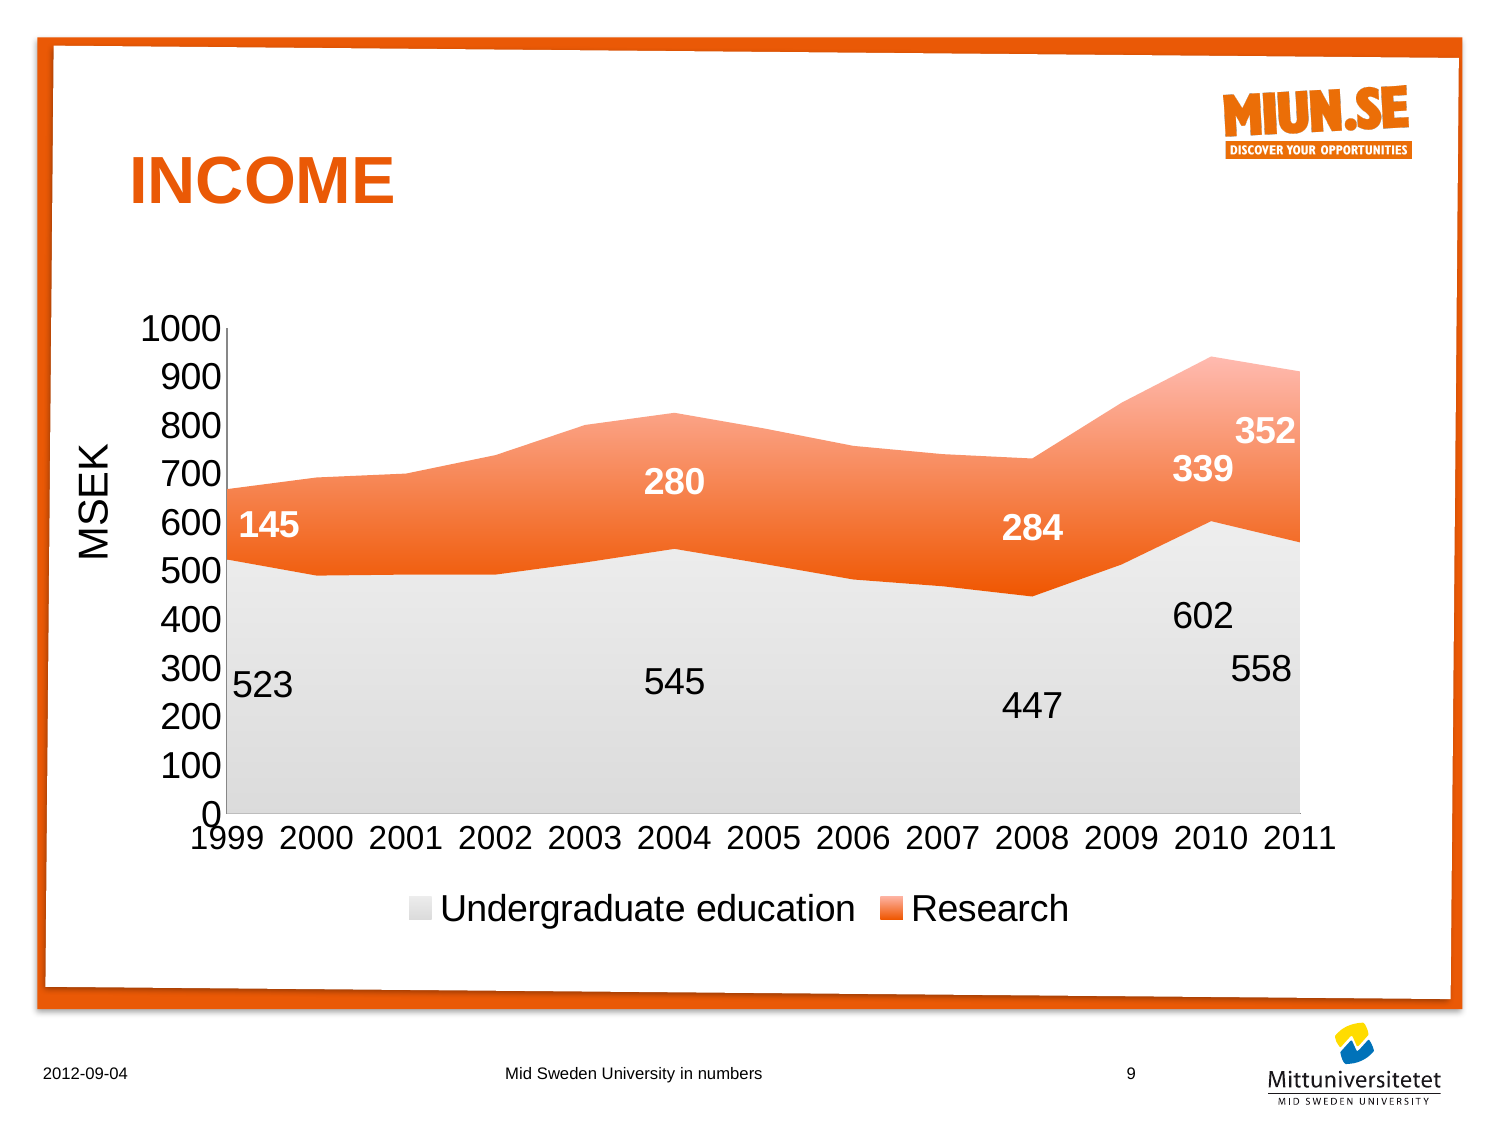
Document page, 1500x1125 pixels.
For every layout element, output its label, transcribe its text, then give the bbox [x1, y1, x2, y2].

footer Mid Sweden University in numbers [478, 1042, 790, 1103]
chart [114, 293, 1364, 937]
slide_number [27, 1042, 378, 1103]
slide_number 9 [878, 1042, 1151, 1103]
text_box MSEK [58, 441, 109, 577]
picture [1223, 85, 1412, 159]
title Income [114, 128, 1072, 242]
